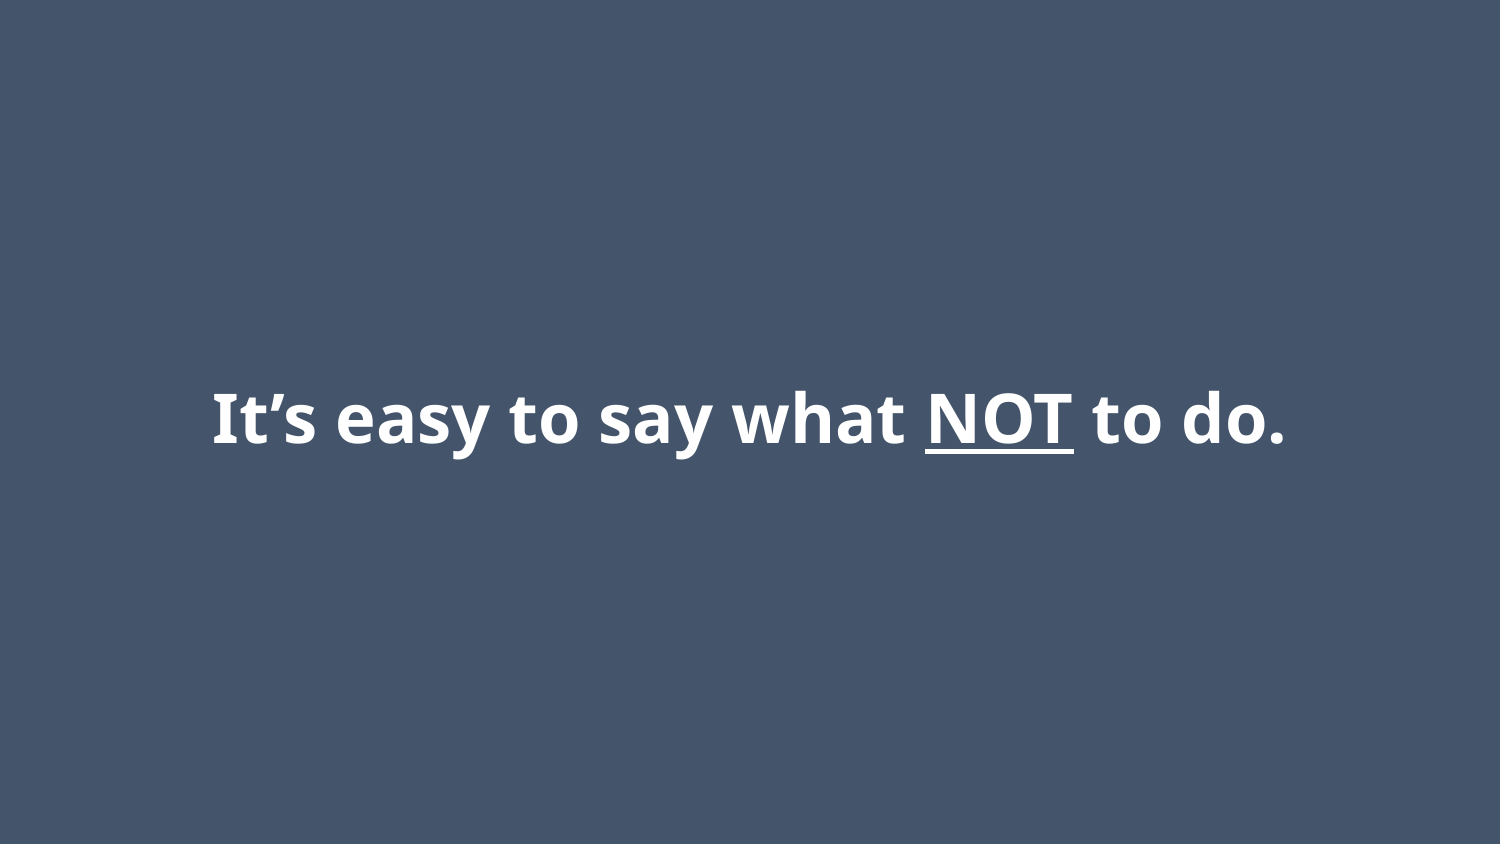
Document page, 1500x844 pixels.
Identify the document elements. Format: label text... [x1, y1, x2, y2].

title It’s easy to say what NOT to do. [0, 0, 1500, 844]
